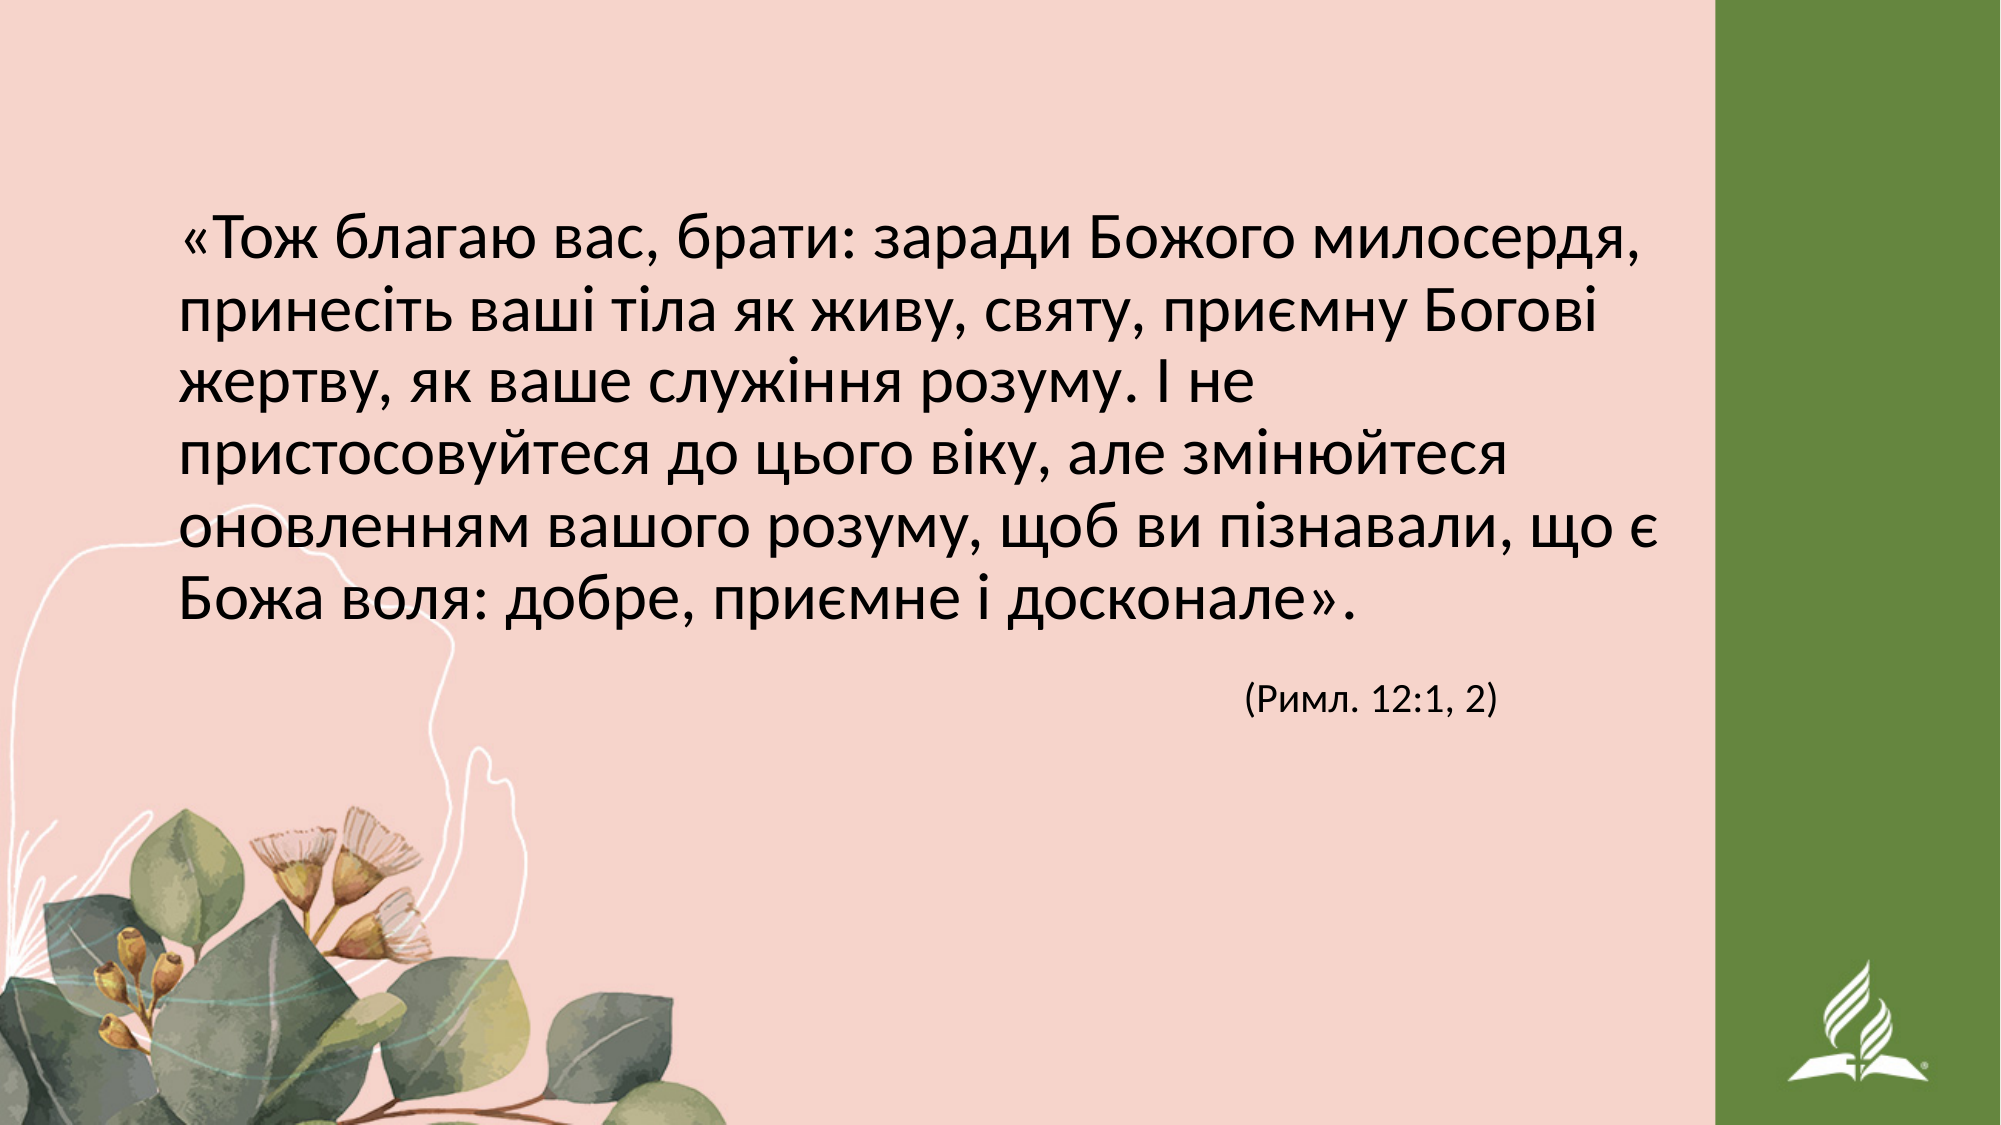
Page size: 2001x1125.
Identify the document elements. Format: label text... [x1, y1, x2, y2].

list «Тож благаю вас, брати: заради Божого милосердя, принесіть ваші тіла як живу, святу, приємну Богові жертву, як ваше служіння розуму. І не пристосовуйтеся до цього віку, але змінюйтеся оновленням вашого розуму, щоб ви пізнавали, що є Божа воля: добре, приємне і досконале». (Римл. 12:1, 2) [163, 97, 1679, 830]
picture [0, 0, 2001, 1125]
